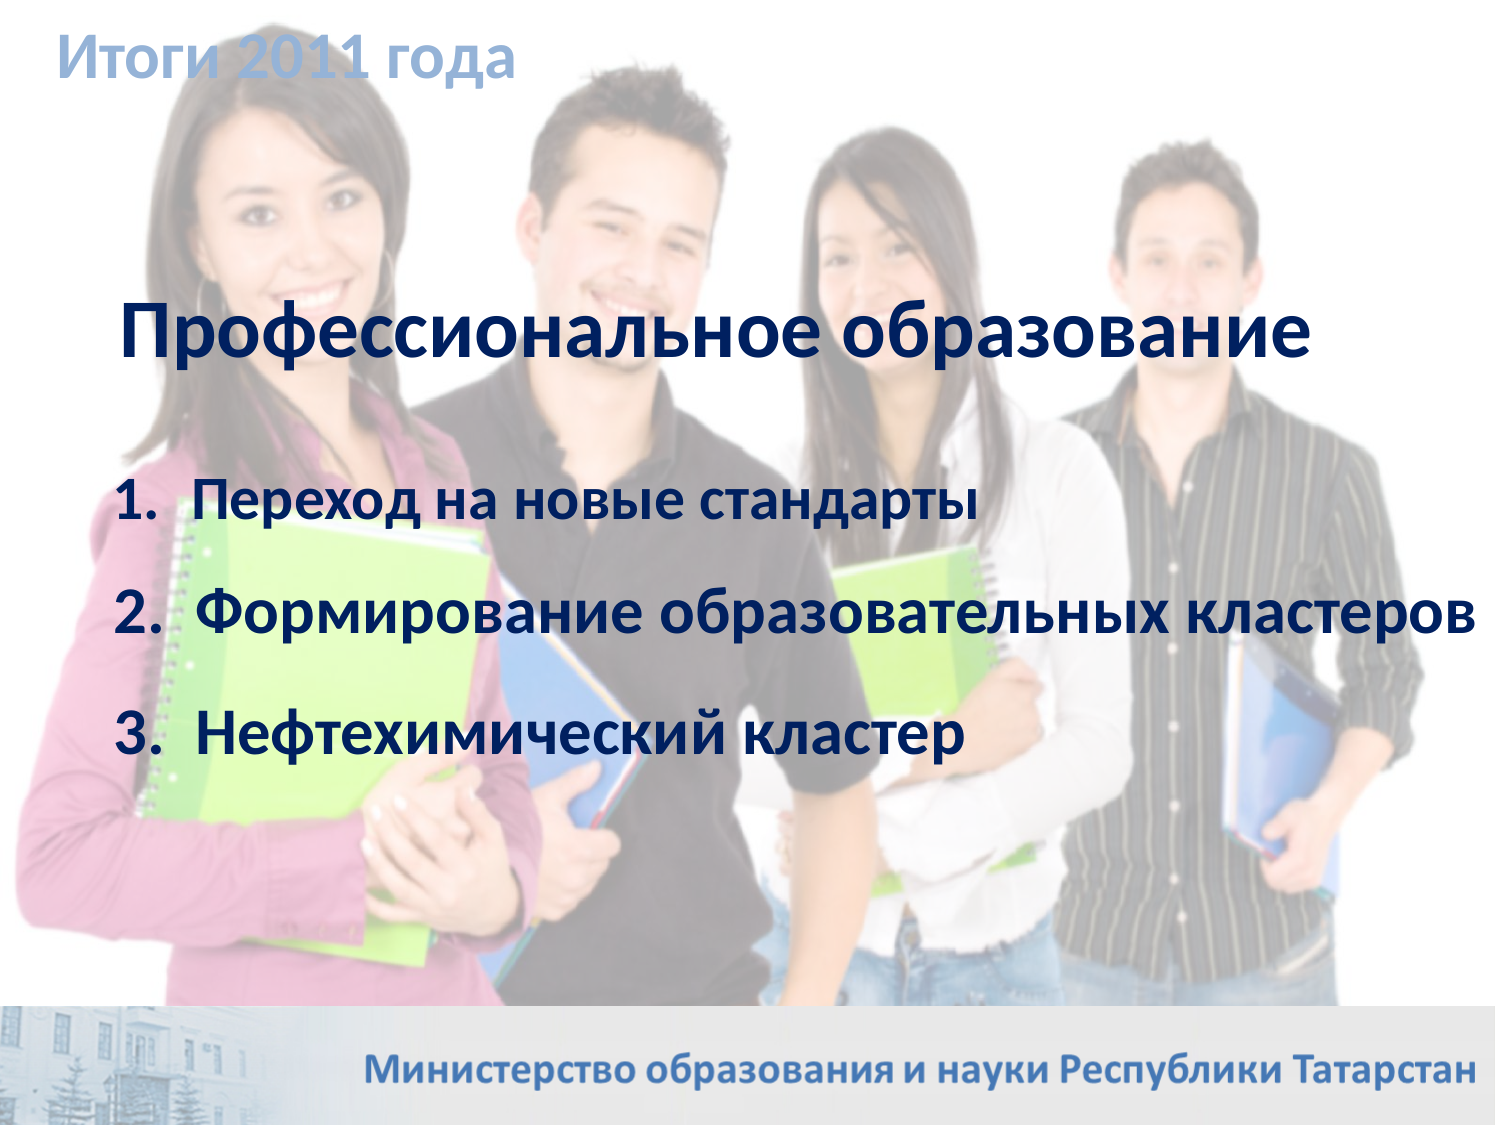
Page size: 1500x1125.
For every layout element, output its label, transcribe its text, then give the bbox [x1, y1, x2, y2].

text_box Итоги 2011 года [41, 4, 1500, 99]
picture [0, 1006, 1500, 1125]
text_box Переход на новые стандарты [97, 397, 1448, 543]
text_box Профессиональное образование [104, 267, 1329, 383]
list 3. Нефтехимический кластер [98, 695, 1449, 864]
text_box 2. Формирование образовательных кластеров [98, 559, 1500, 695]
